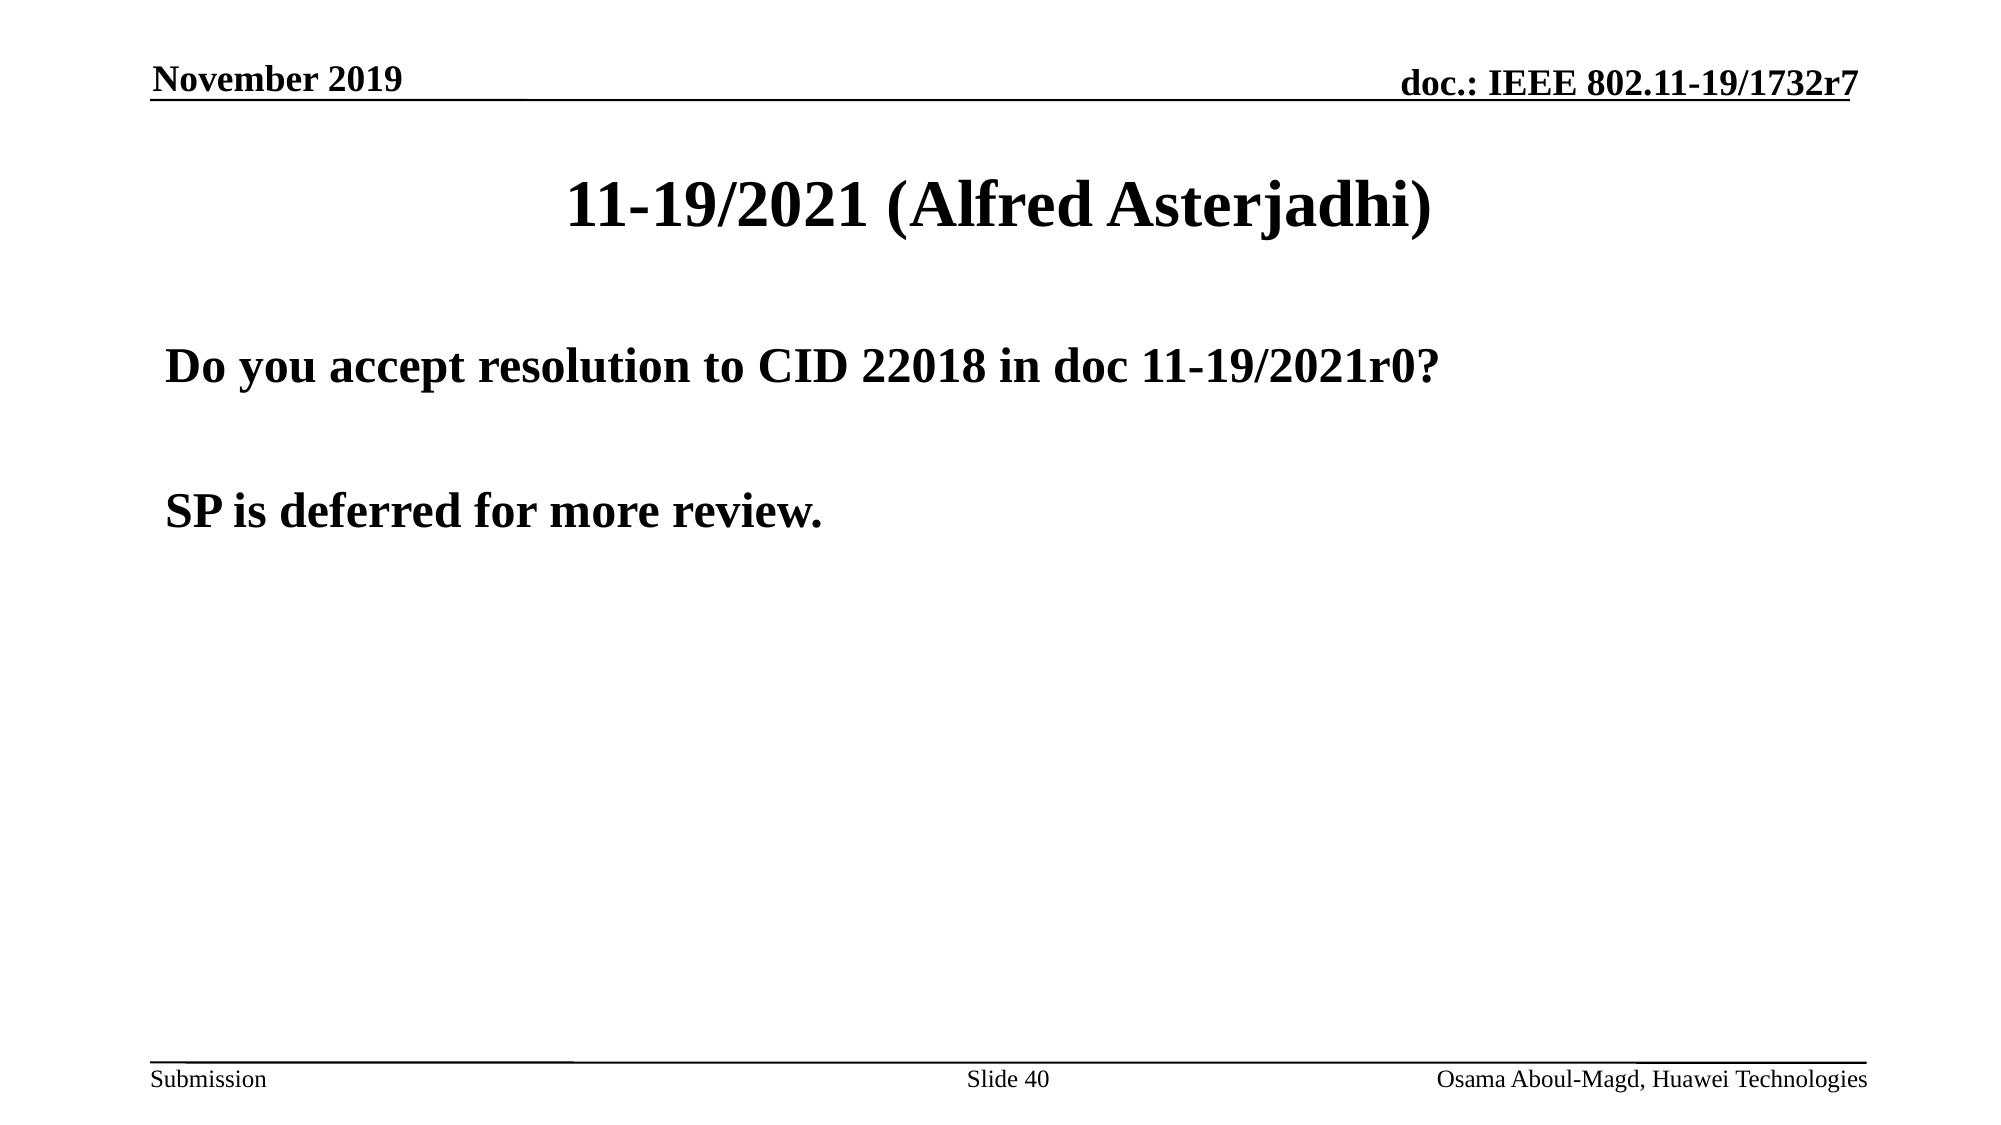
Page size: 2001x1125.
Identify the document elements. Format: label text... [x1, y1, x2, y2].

title 11-19/2021 (Alfred Asterjadhi) [149, 112, 1850, 288]
list Do you accept resolution to CID 22018 in doc 11-19/2021r0? SP is deferred for more review. [149, 324, 1850, 1000]
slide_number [152, 54, 563, 100]
footer Osama Aboul-Magd, Huawei Technologies [1171, 1061, 1869, 1093]
slide_number Slide 40 [950, 1061, 1067, 1123]
